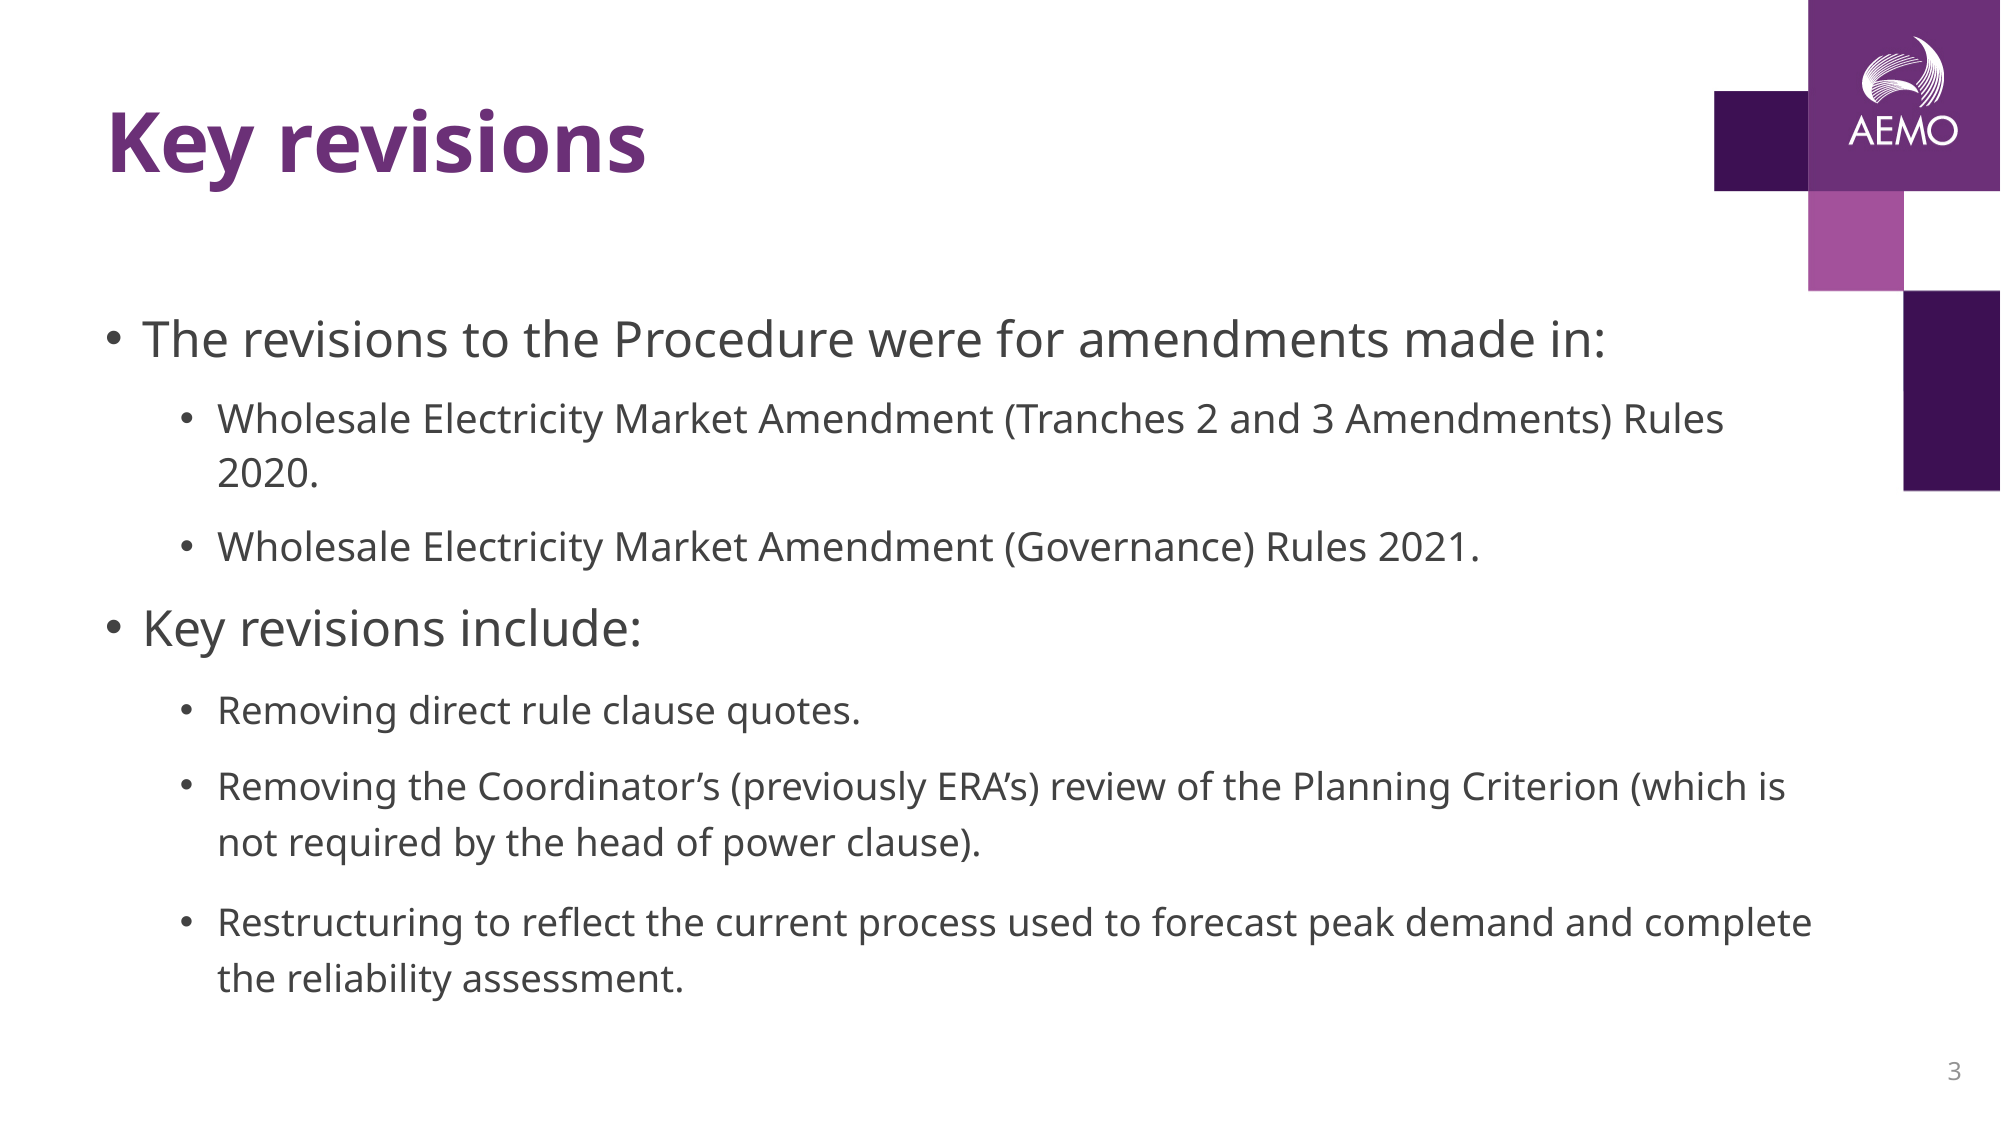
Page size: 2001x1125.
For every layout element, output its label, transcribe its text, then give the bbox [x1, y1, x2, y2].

slide_number 3 [1909, 1042, 2000, 1103]
title Key revisions [90, 92, 1713, 292]
list The revisions to the Procedure were for amendments made in: Wholesale Electricity Market Amendment (Tranches 2 and 3 Amendments) Rules 2020. Wholesale Electricity Market Amendment (Governance) Rules 2021. Key revisions include: Removing direct rule clause quotes. Removing the Coordinator’s (previously ERA’s) review of the Planning Criterion (which is not required by the head of power clause). Restructuring to reflect the current process used to forecast peak demand and complete the reliability assessment. [90, 292, 1850, 1014]
picture [0, 0, 2001, 1125]
